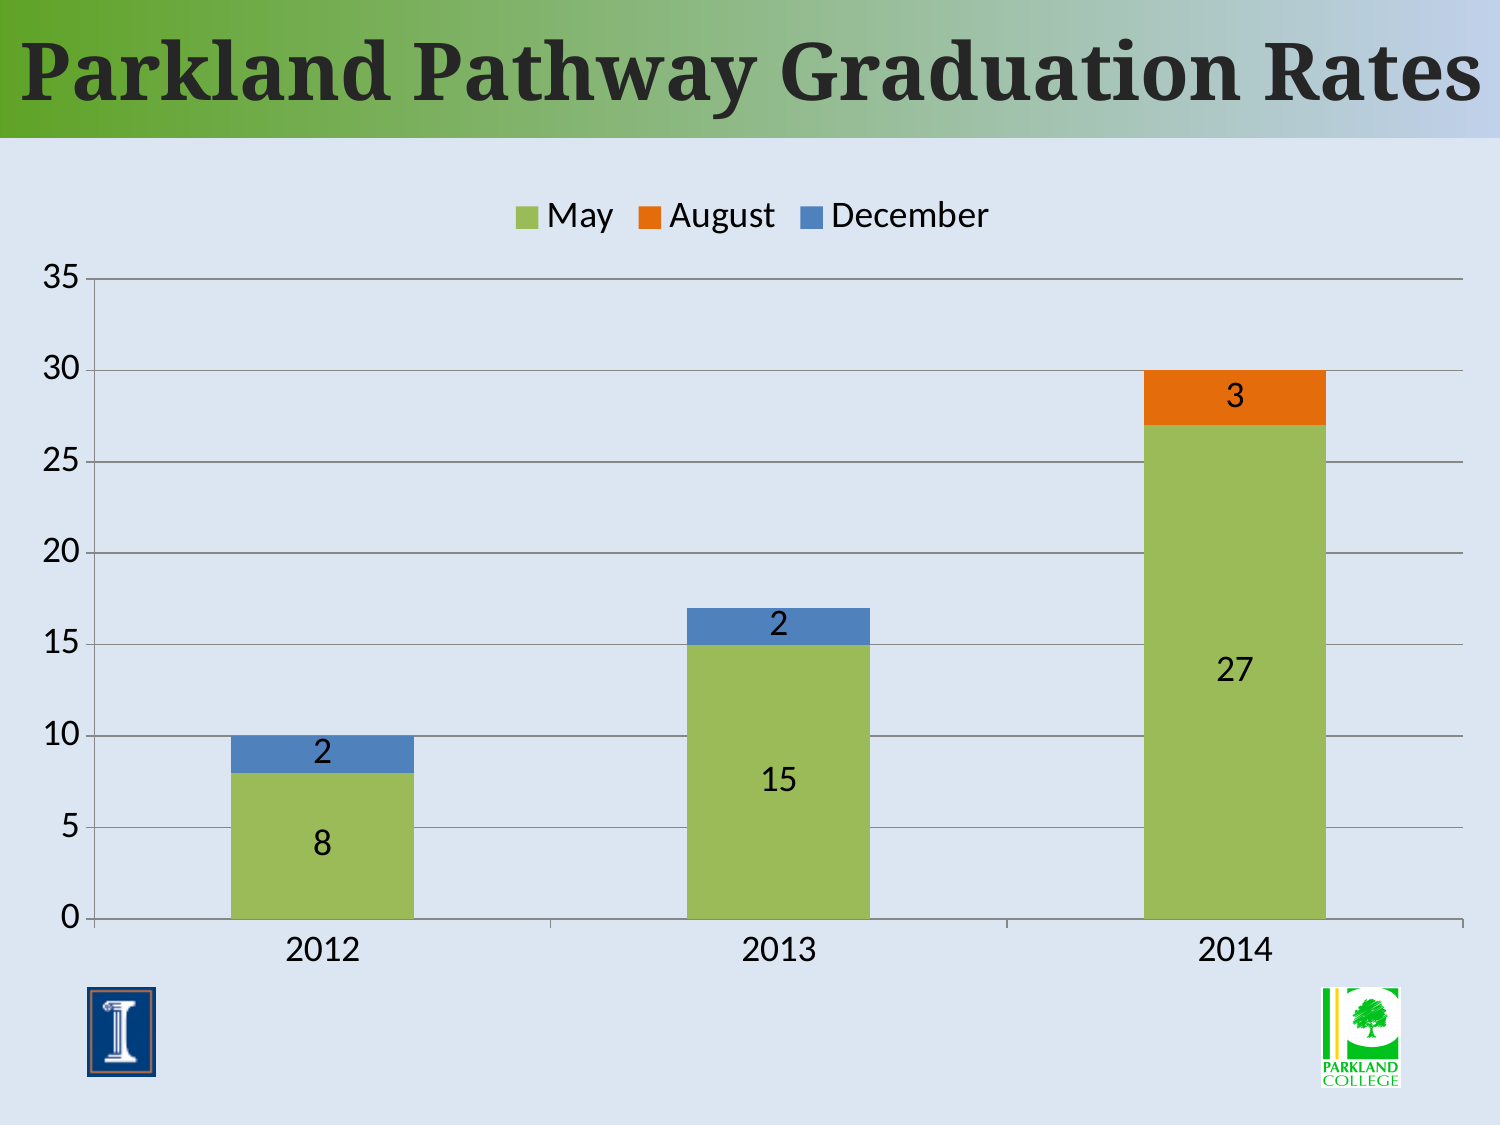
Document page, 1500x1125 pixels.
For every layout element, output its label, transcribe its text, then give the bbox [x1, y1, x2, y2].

picture [87, 988, 156, 1077]
text_box Parkland Pathway Graduation Rates [0, 0, 1500, 138]
picture [1321, 988, 1402, 1088]
chart [12, 180, 1493, 988]
